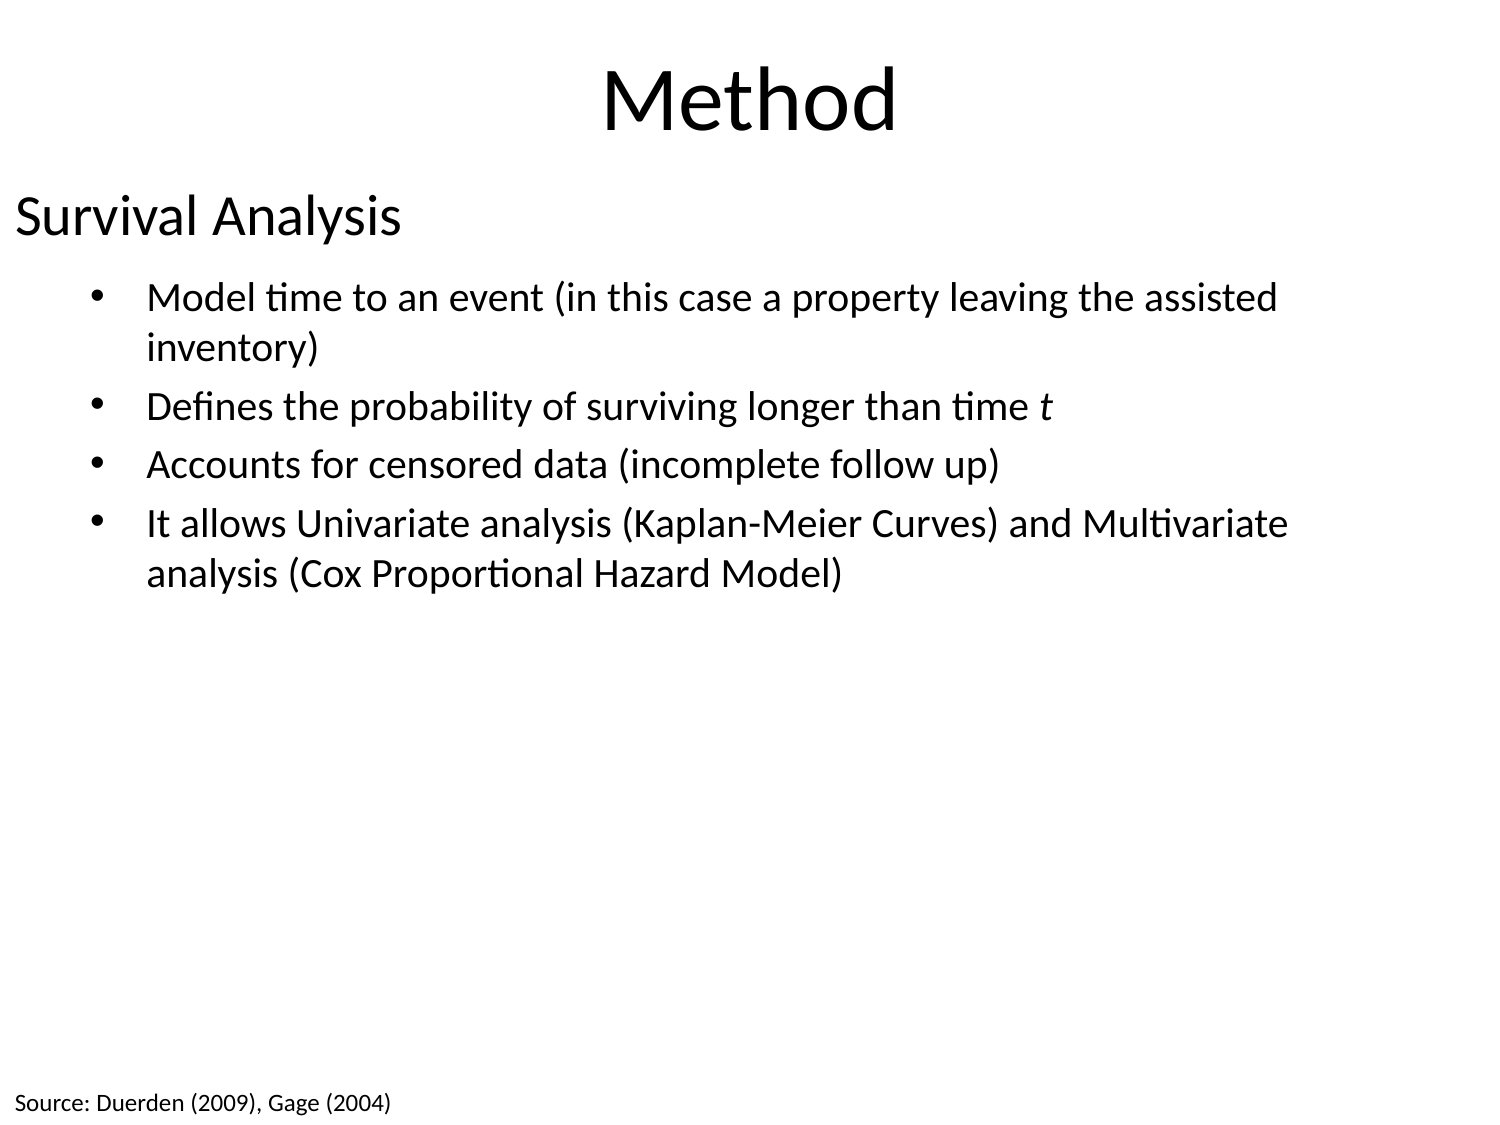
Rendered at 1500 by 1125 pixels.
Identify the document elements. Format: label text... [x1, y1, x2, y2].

title Method [75, 0, 1425, 162]
text_box Survival Analysis [0, 162, 1475, 263]
text_box Source: Duerden (2009), Gage (2004) [0, 1079, 688, 1125]
list Model time to an event (in this case a property leaving the assisted inventory) Defines the probability of surviving longer than time t Accounts for censored data (incomplete follow up) It allows Univariate analysis (Kaplan-Meier Curves) and Multivariate analysis (Cox Proportional Hazard Model) [75, 263, 1425, 1005]
